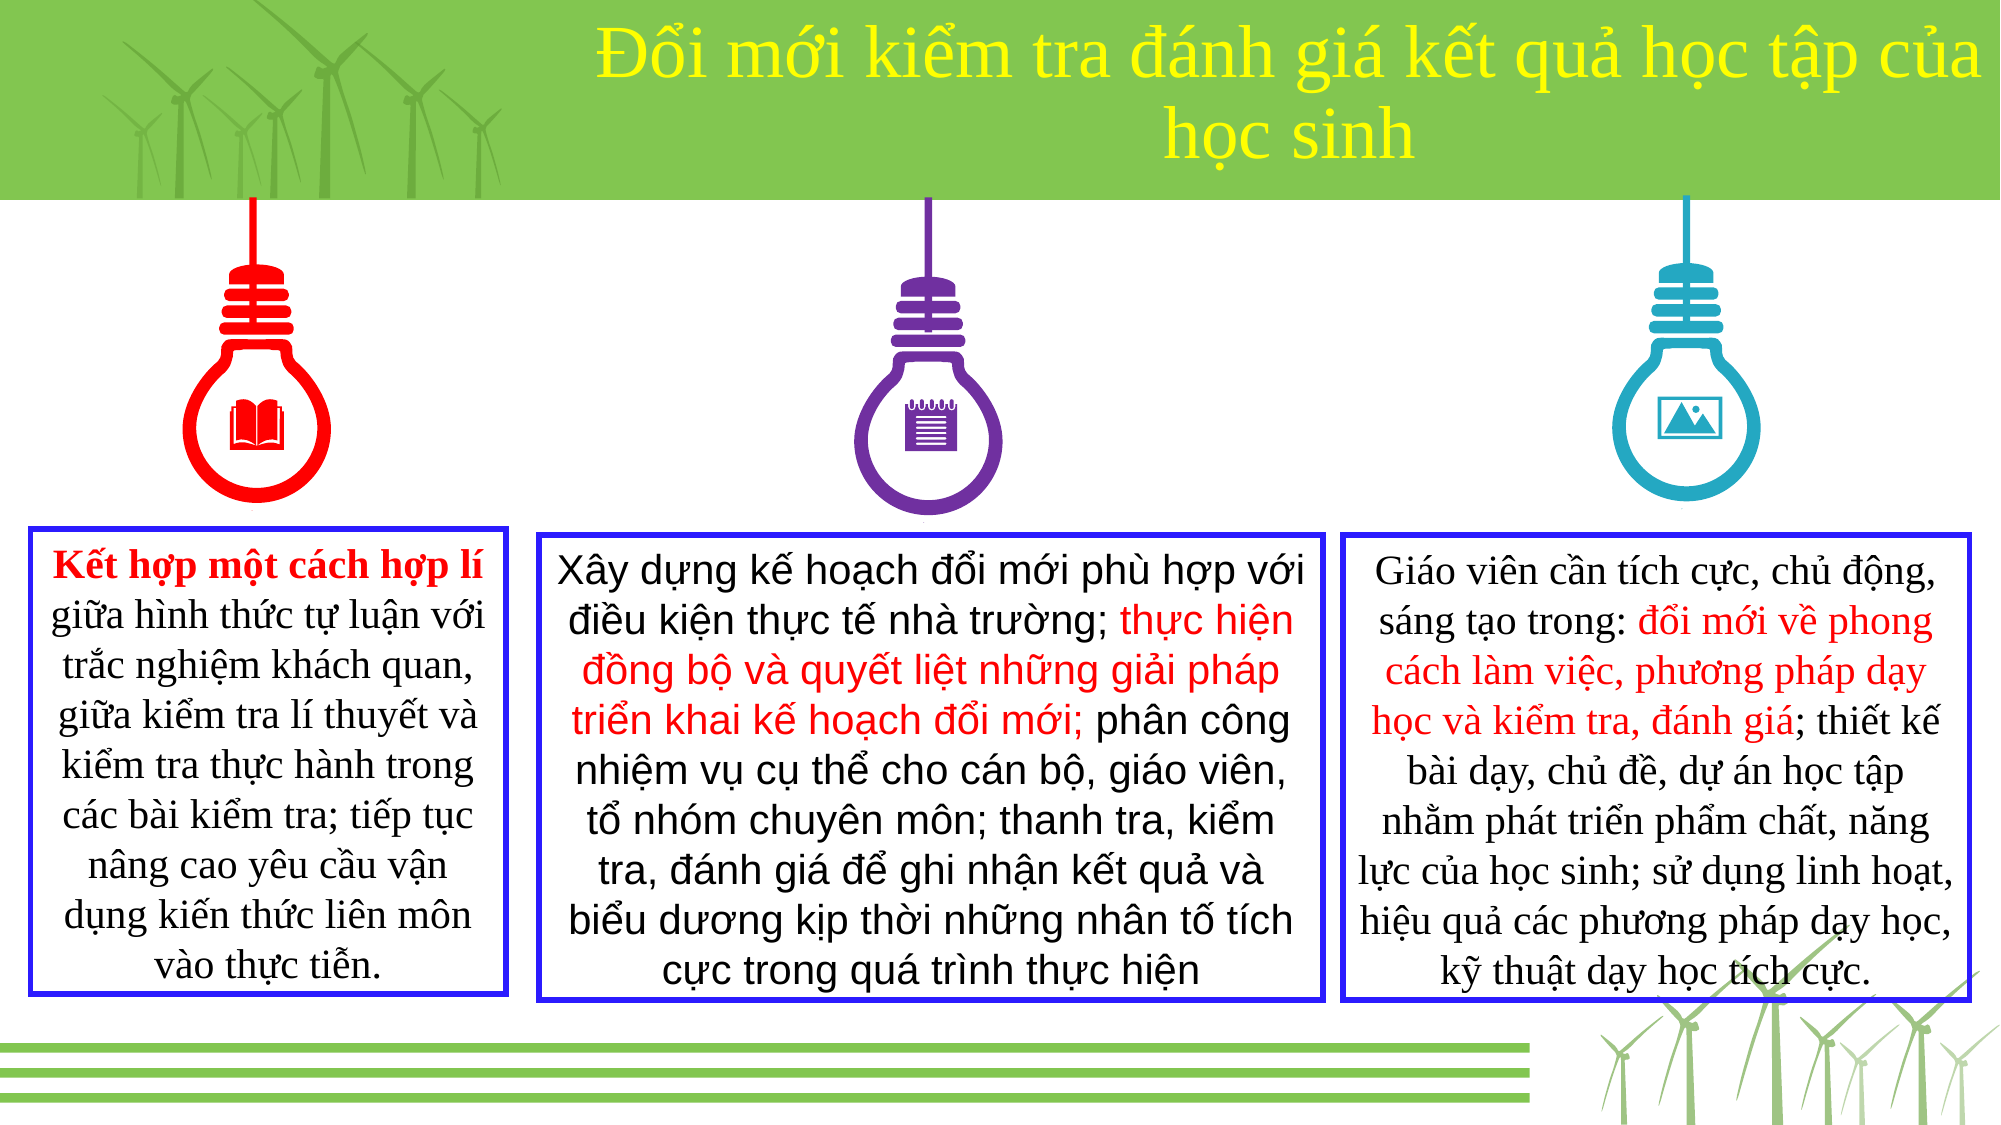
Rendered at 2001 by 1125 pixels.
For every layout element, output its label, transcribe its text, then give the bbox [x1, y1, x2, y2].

text_box [1652, 286, 1720, 301]
list Đổi mới kiểm tra đánh giá kết quả học tập của học sinh [579, 26, 2000, 162]
text_box [1657, 396, 1723, 440]
text_box [1657, 261, 1715, 284]
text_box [182, 197, 331, 511]
text_box Xây dựng kế hoạch đổi mới phù hợp với điều kiện thực tế nhà trường; thực hiện đồng bộ và quyết liệt những giải pháp triển khai kế hoạch đổi mới; phân công nhiệm vụ cụ thể cho cán bộ, giáo viên, tổ nhóm chuyên môn; thanh tra, kiểm tra, đánh giá để ghi nhận kết quả và biểu dương kịp thời những nhân tố tích cực trong quá trình thực hiện [538, 535, 1324, 1001]
text_box [1611, 336, 1762, 503]
text_box [1682, 194, 1691, 262]
text_box [1650, 303, 1722, 318]
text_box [854, 197, 1003, 523]
text_box Giáo viên cần tích cực, chủ động, sáng tạo trong: đổi mới về phong cách làm việc, phương pháp dạy học và kiểm tra, đánh giá; thiết kế bài dạy, chủ đề, dự án học tập nhằm phát triển phẩm chất, năng lực của học sinh; sử dụng linh hoạt, hiệu quả các phương pháp dạy học, kỹ thuật dạy học tích cực. [1342, 535, 1970, 1001]
text_box [1647, 319, 1725, 335]
text_box Kết hợp một cách hợp lí giữa hình thức tự luận với trắc nghiệm khách quan, giữa kiểm tra lí thuyết và kiểm tra thực hành trong các bài kiểm tra; tiếp tục nâng cao yêu cầu vận dụng kiến thức liên môn vào thực tiễn. [30, 529, 506, 995]
